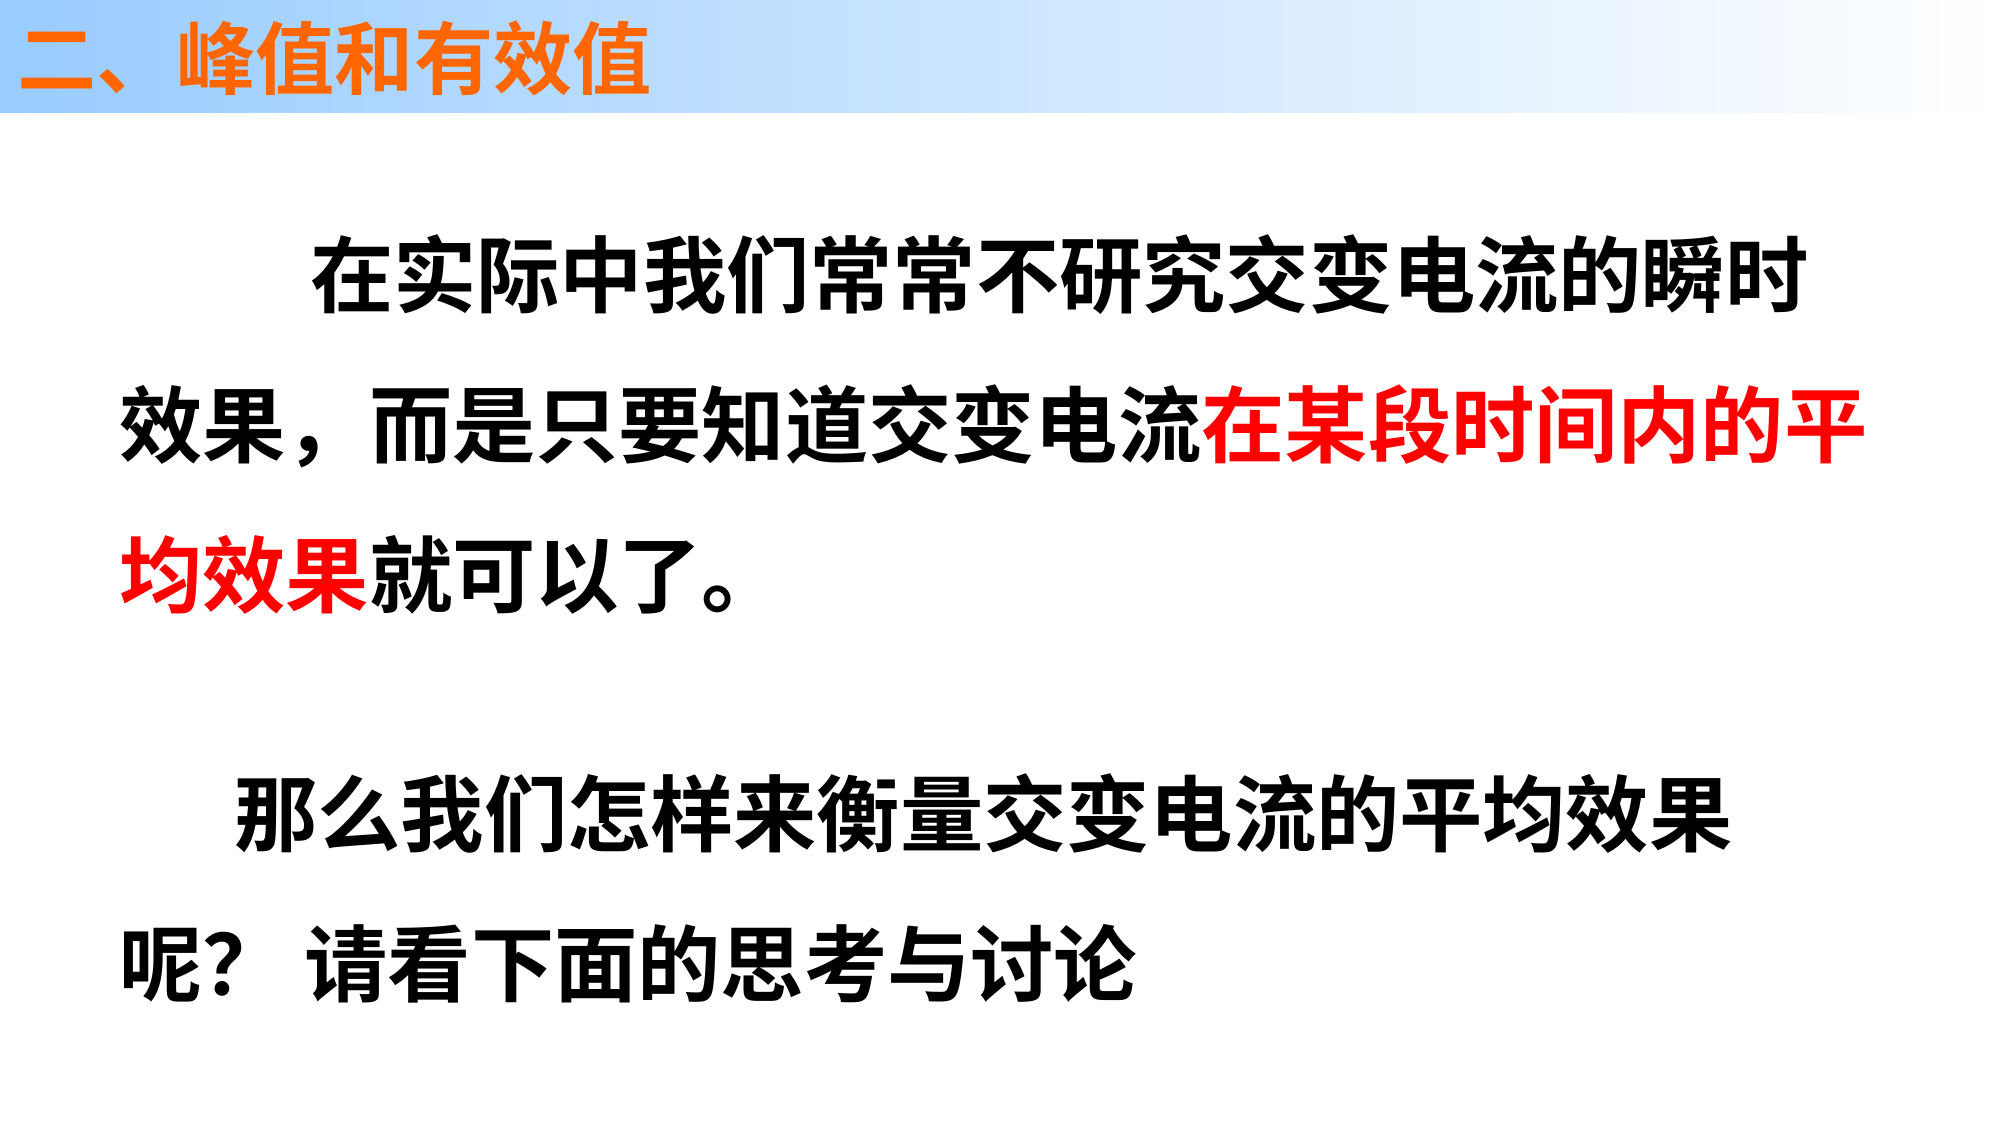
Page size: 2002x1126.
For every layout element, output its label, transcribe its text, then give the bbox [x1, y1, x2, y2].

text_box 二、峰值和有效值 [0, 0, 2000, 113]
text_box 在实际中我们常常不研究交变电流的瞬时效果，而是只要知道交变电流在某段时间内的平均效果就可以了。 [101, 163, 1898, 632]
text_box 那么我们怎样来衡量交变电流的平均效果呢？ 请看下面的思考与讨论 [101, 702, 1757, 1021]
